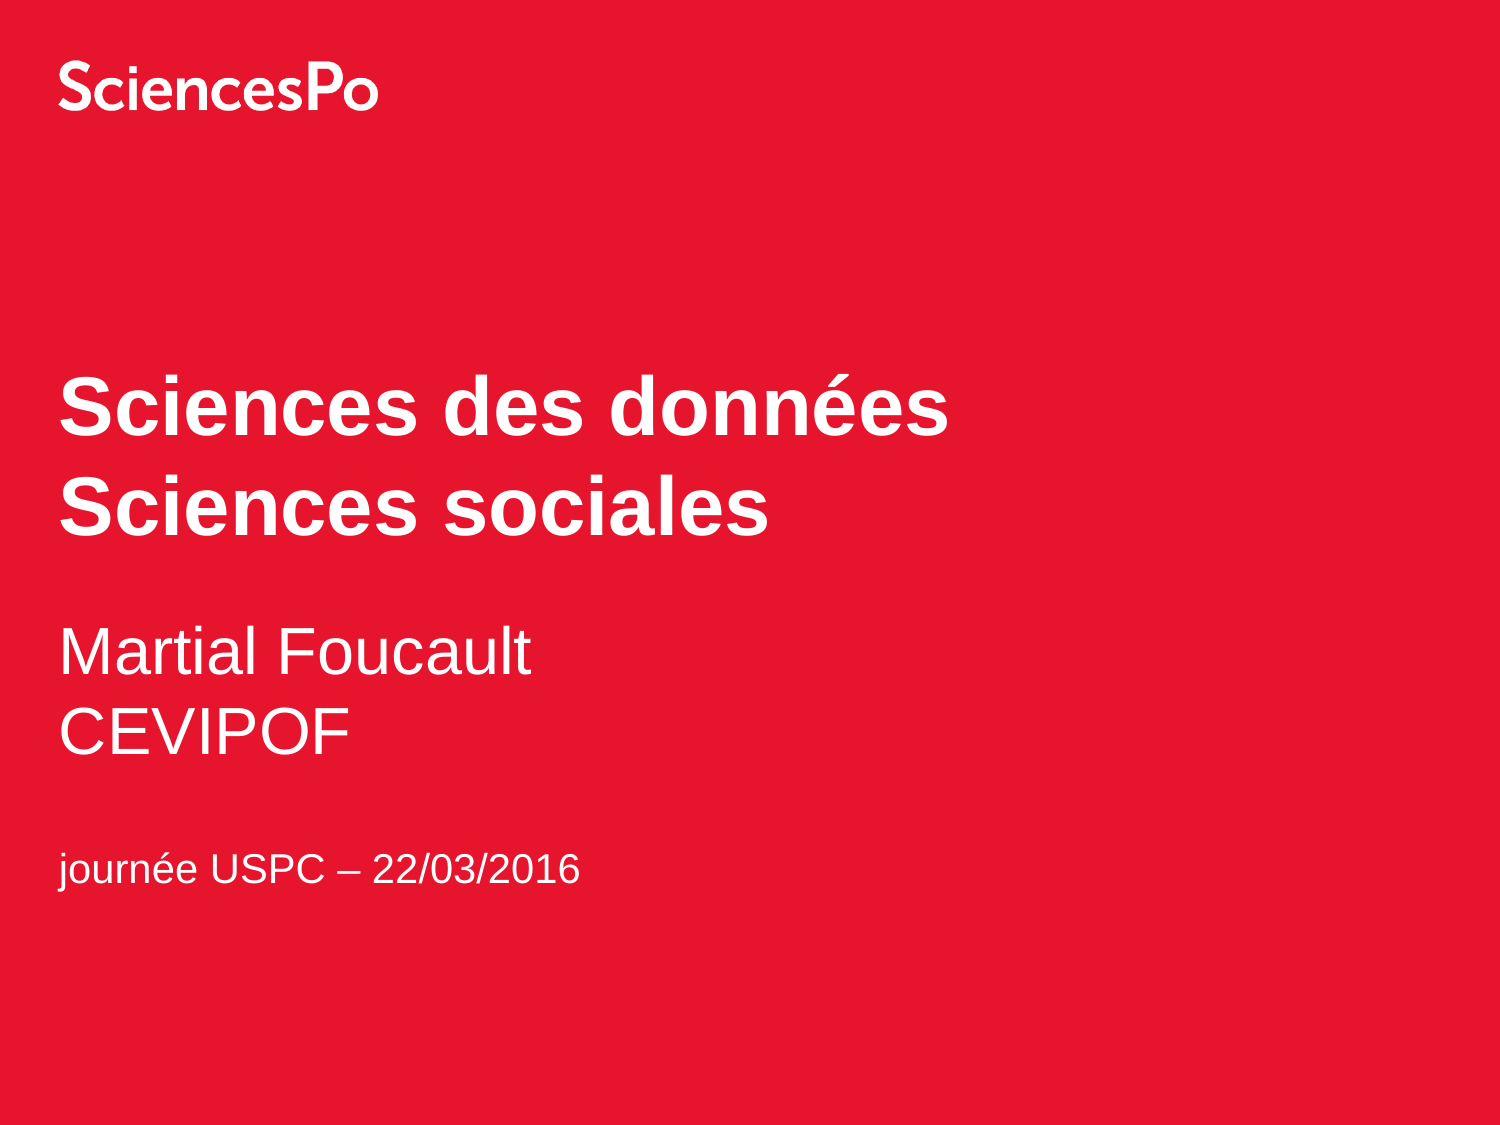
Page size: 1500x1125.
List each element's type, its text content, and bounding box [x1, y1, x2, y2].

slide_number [59, 839, 750, 881]
picture [58, 60, 378, 111]
subtitle Martial Foucault CEVIPOF [59, 599, 987, 778]
title Sciences des données Sciences sociales [59, 372, 987, 560]
